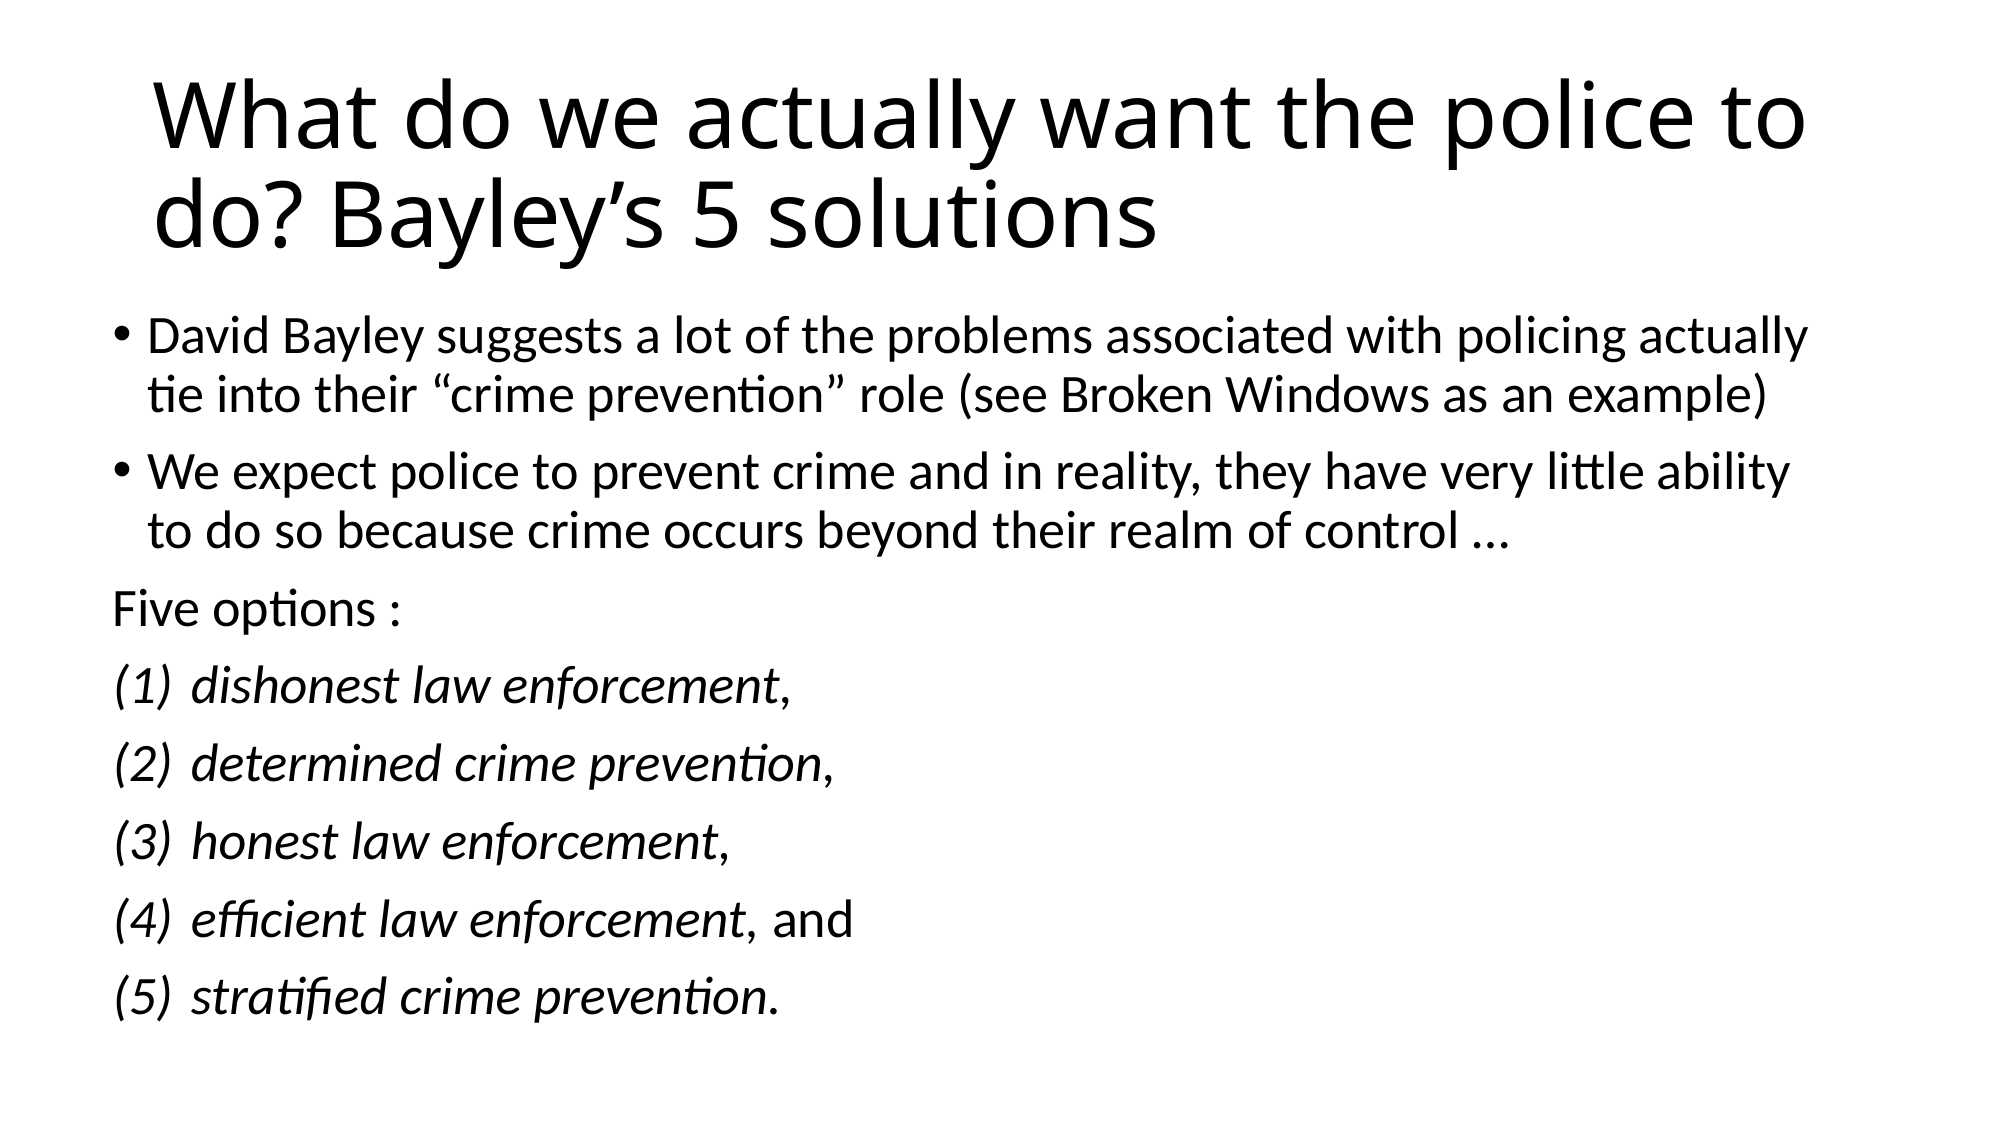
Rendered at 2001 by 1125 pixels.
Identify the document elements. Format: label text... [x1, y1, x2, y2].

list David Bayley suggests a lot of the problems associated with policing actually tie into their “crime prevention” role (see Broken Windows as an example) We expect police to prevent crime and in reality, they have very little ability to do so because crime occurs beyond their realm of control … Five options : dishonest law enforcement, determined crime prevention, honest law enforcement, efficient law enforcement, and stratified crime prevention. [97, 299, 1863, 1083]
title What do we actually want the police to do? Bayley’s 5 solutions [137, 59, 1863, 278]
